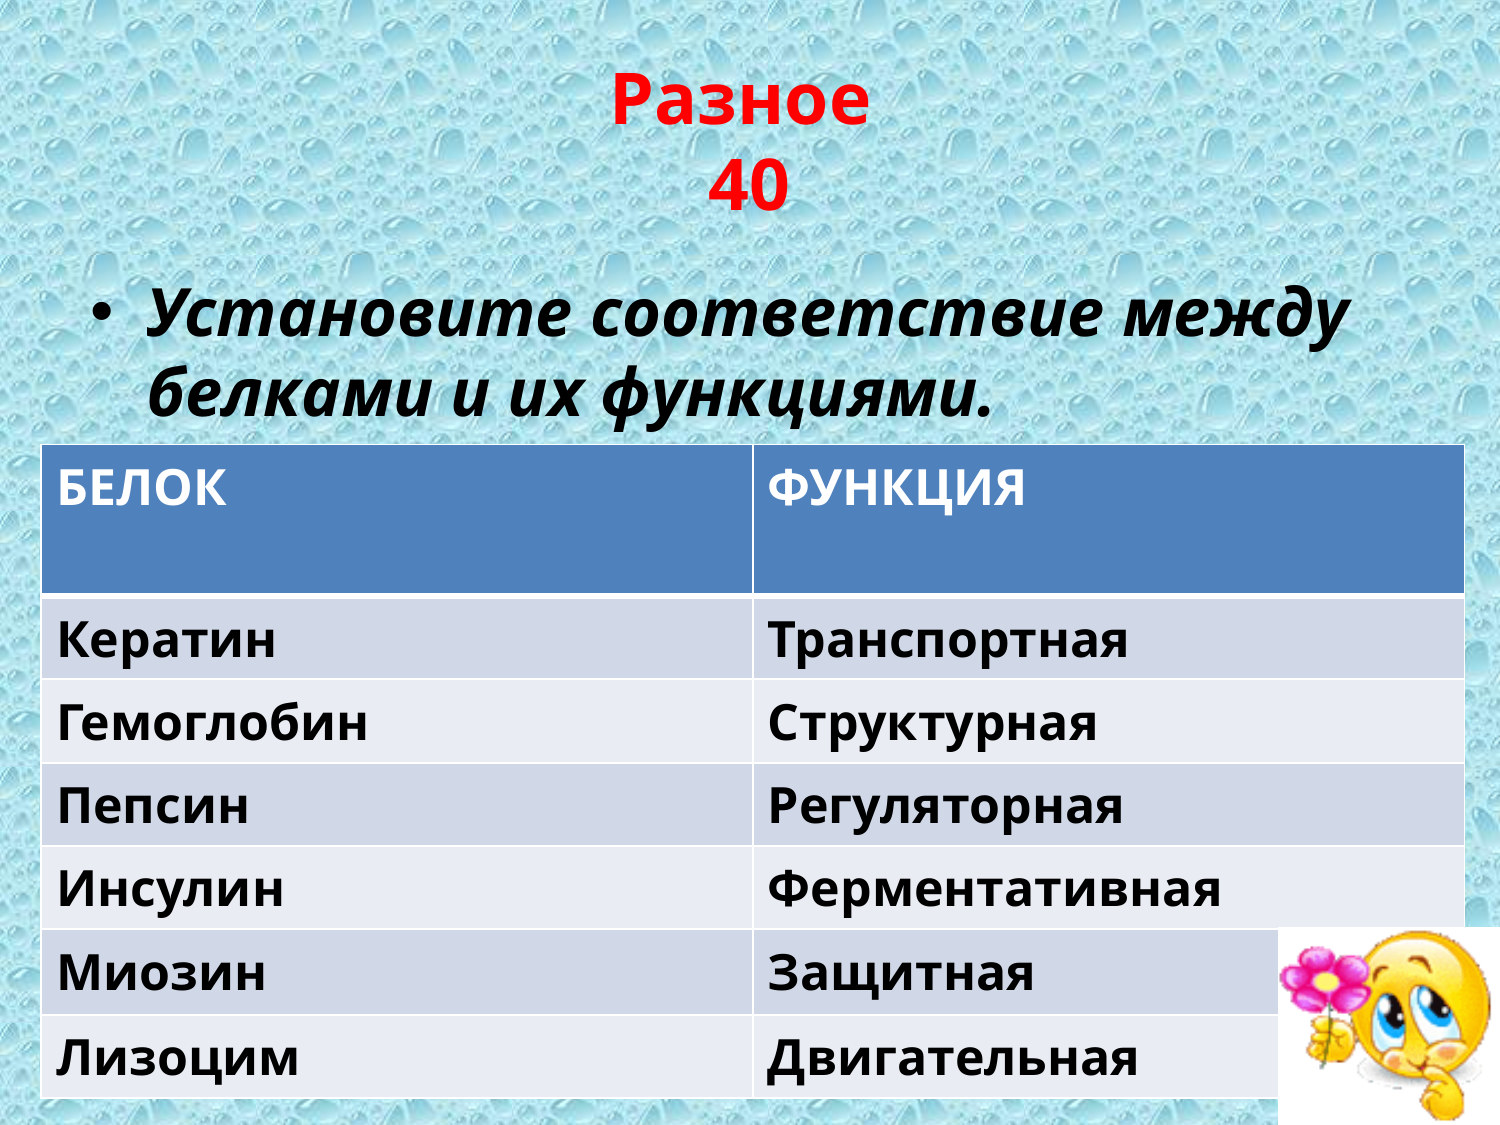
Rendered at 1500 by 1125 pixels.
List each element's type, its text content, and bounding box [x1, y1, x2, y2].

table_cell Регуляторная [754, 764, 1464, 845]
list Установите соответствие между белками и их функциями. [75, 262, 1425, 444]
table_cell Защитная [754, 930, 1274, 1014]
table_cell Двигательная [754, 1016, 1273, 1097]
table_header ФУНКЦИЯ [754, 445, 1464, 593]
table_header БЕЛОК [42, 445, 752, 593]
title Разное 40 [75, 45, 1425, 233]
table_cell Инсулин [42, 847, 752, 928]
picture [0, 0, 1500, 1125]
table_cell Миозин [42, 930, 752, 1014]
table_cell Транспортная [754, 599, 1464, 678]
table_cell Гемоглобин [42, 680, 752, 762]
table_cell Структурная [754, 680, 1464, 762]
table_cell Кератин [42, 599, 752, 678]
table_cell Пепсин [42, 764, 752, 845]
table_cell Лизоцим [42, 1016, 752, 1097]
table_cell Ферментативная [754, 847, 1464, 928]
